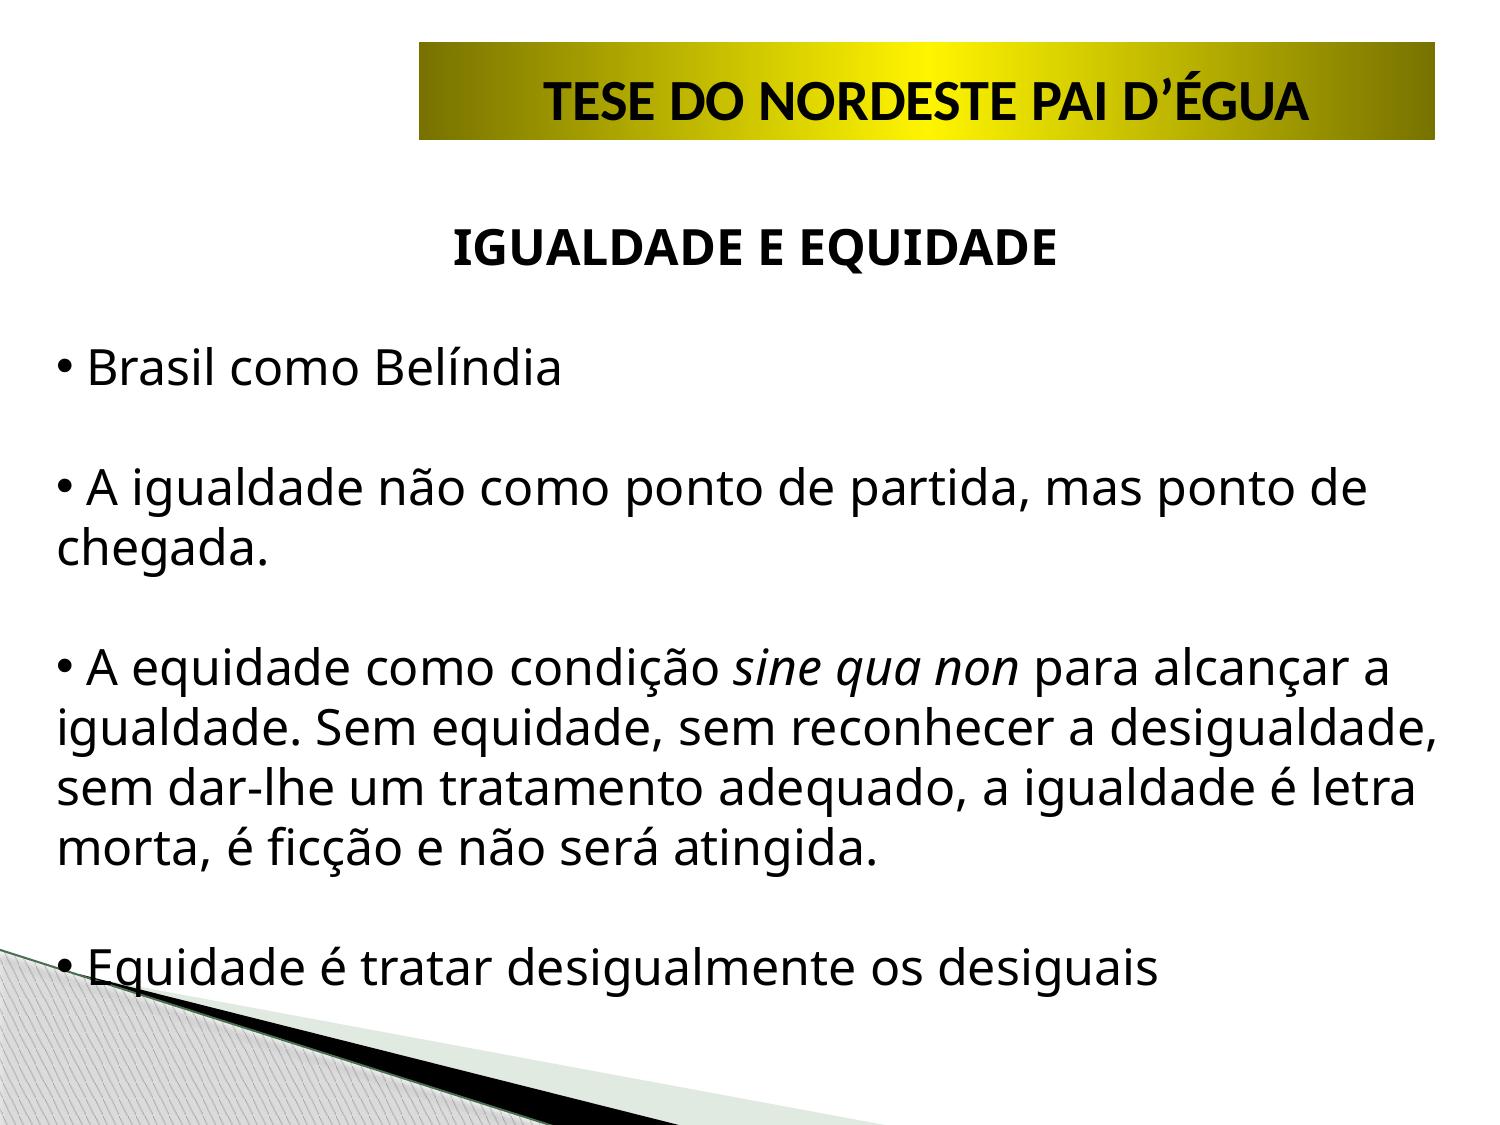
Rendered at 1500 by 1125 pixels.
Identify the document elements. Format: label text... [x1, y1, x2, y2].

text_box TESE DO NORDESTE PAI D’ÉGUA [419, 54, 1435, 140]
text_box METODOLOGIA [419, 42, 1435, 54]
text_box IGUALDADE E EQUIDADE Brasil como Belíndia A igualdade não como ponto de partida, mas ponto de chegada. A equidade como condição sine qua non para alcançar a igualdade. Sem equidade, sem reconhecer a desigualdade, sem dar-lhe um tratamento adequado, a igualdade é letra morta, é ficção e não será atingida. Equidade é tratar desigualmente os desiguais [41, 208, 1471, 1003]
